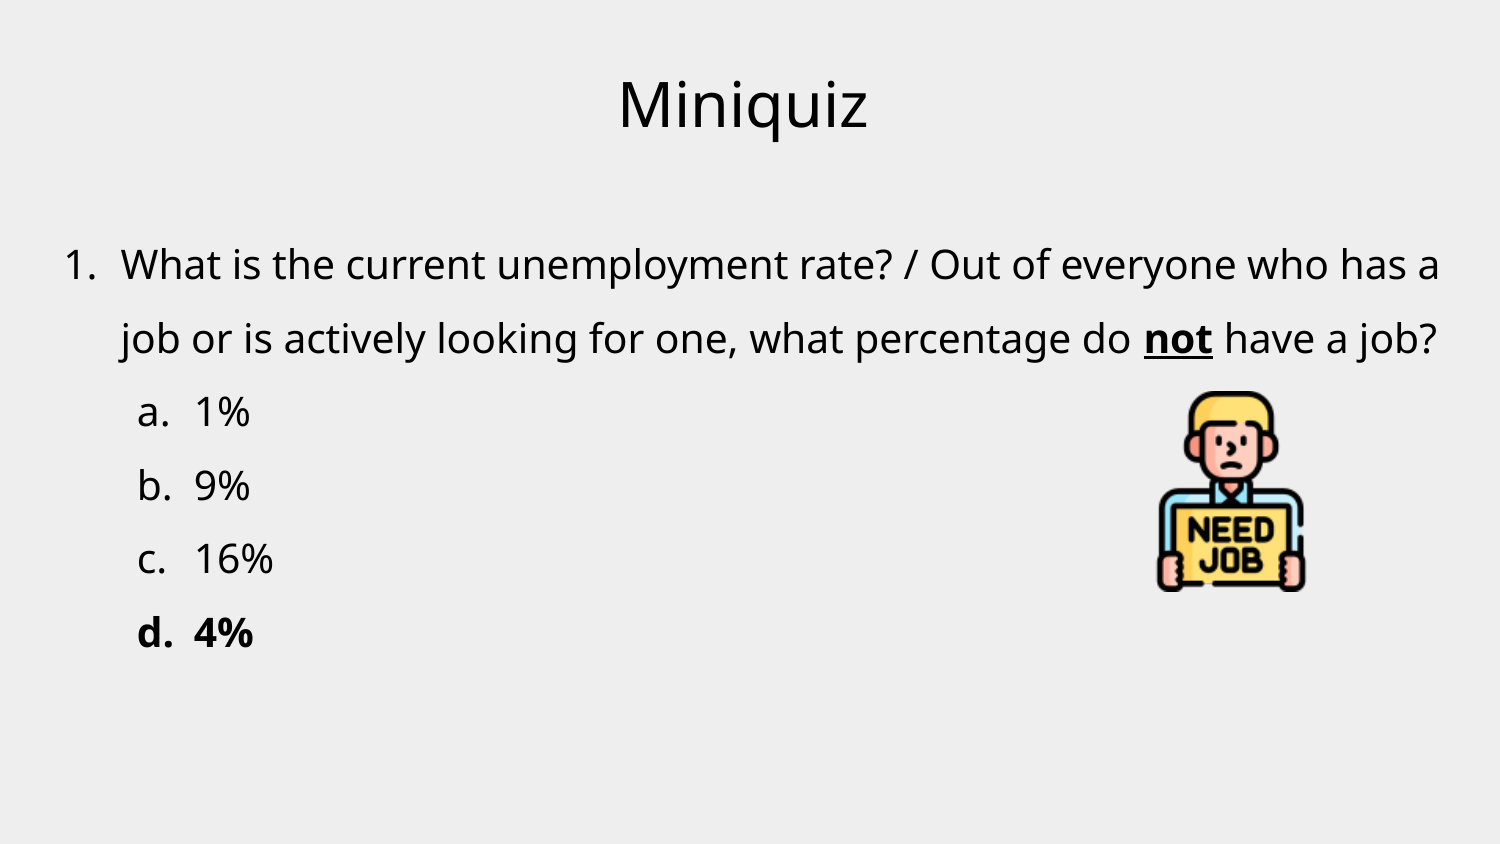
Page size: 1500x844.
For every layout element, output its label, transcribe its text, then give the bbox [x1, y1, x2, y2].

title Miniquiz [602, 49, 898, 144]
picture [1131, 391, 1332, 593]
list What is the current unemployment rate? / Out of everyone who has a job or is actively looking for one, what percentage do not have a job? 1% 9% 16% 4% [32, 199, 1468, 737]
